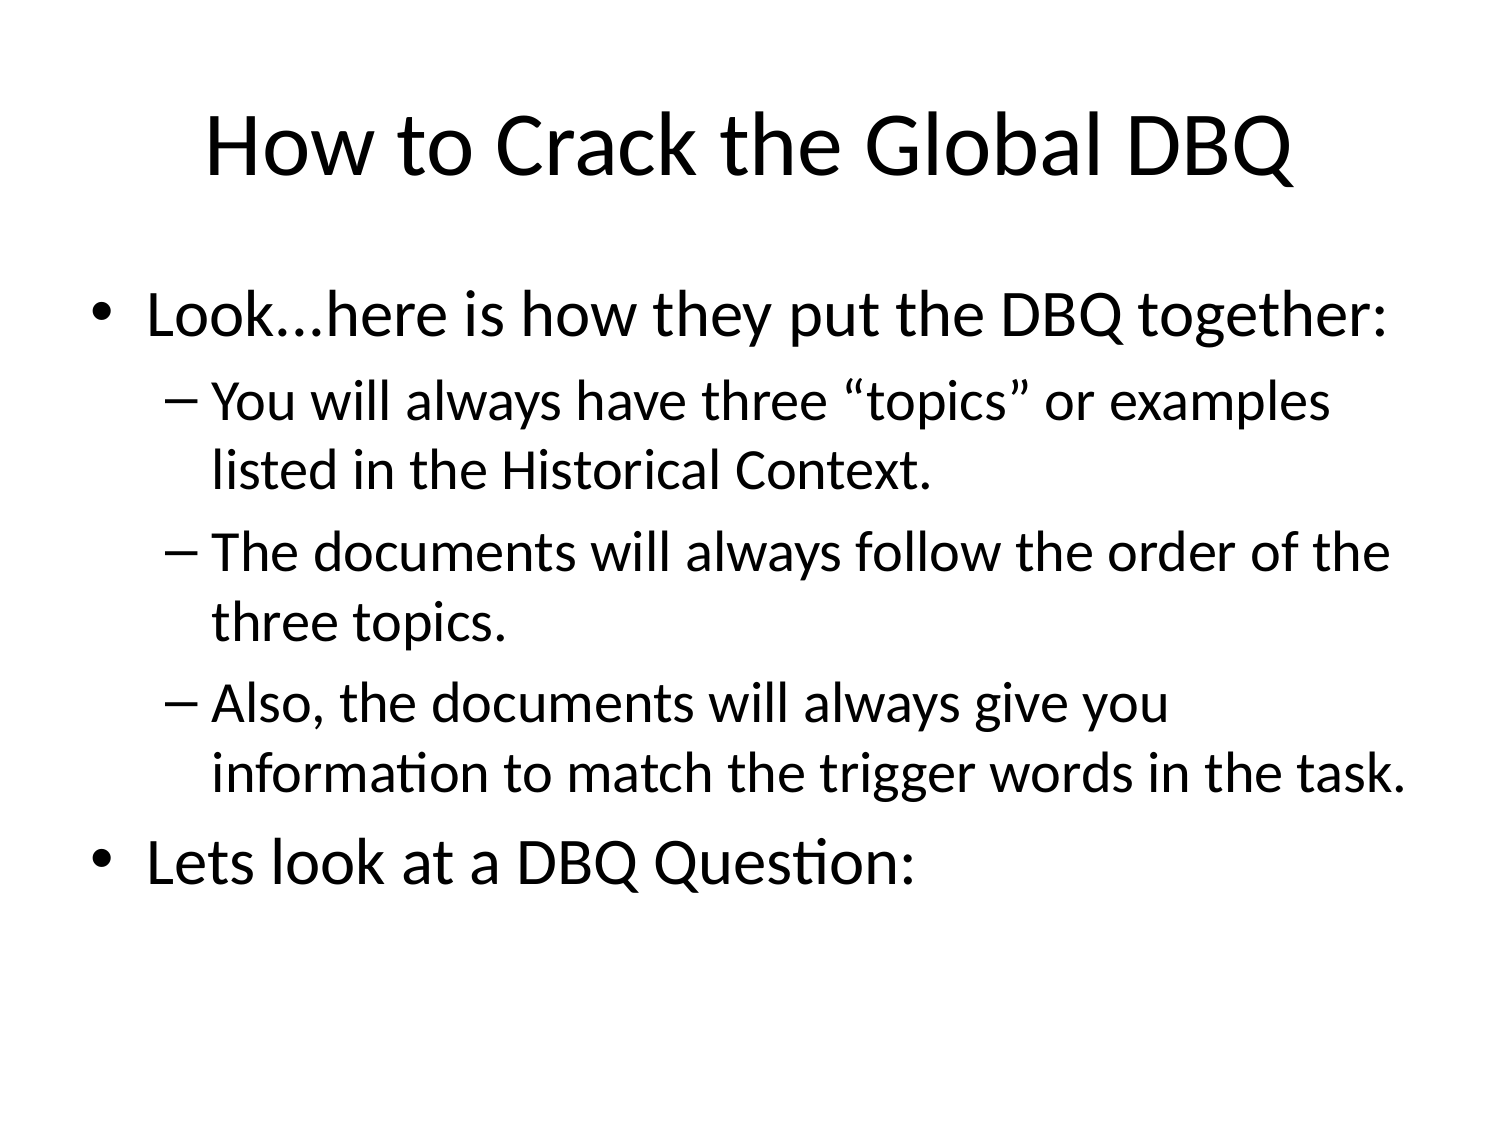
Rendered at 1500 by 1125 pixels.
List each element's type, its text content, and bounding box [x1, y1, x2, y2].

list Look...here is how they put the DBQ together: You will always have three “topics” or examples listed in the Historical Context. The documents will always follow the order of the three topics. Also, the documents will always give you information to match the trigger words in the task. Lets look at a DBQ Question: [75, 262, 1425, 1005]
title How to Crack the Global DBQ [75, 45, 1425, 233]
